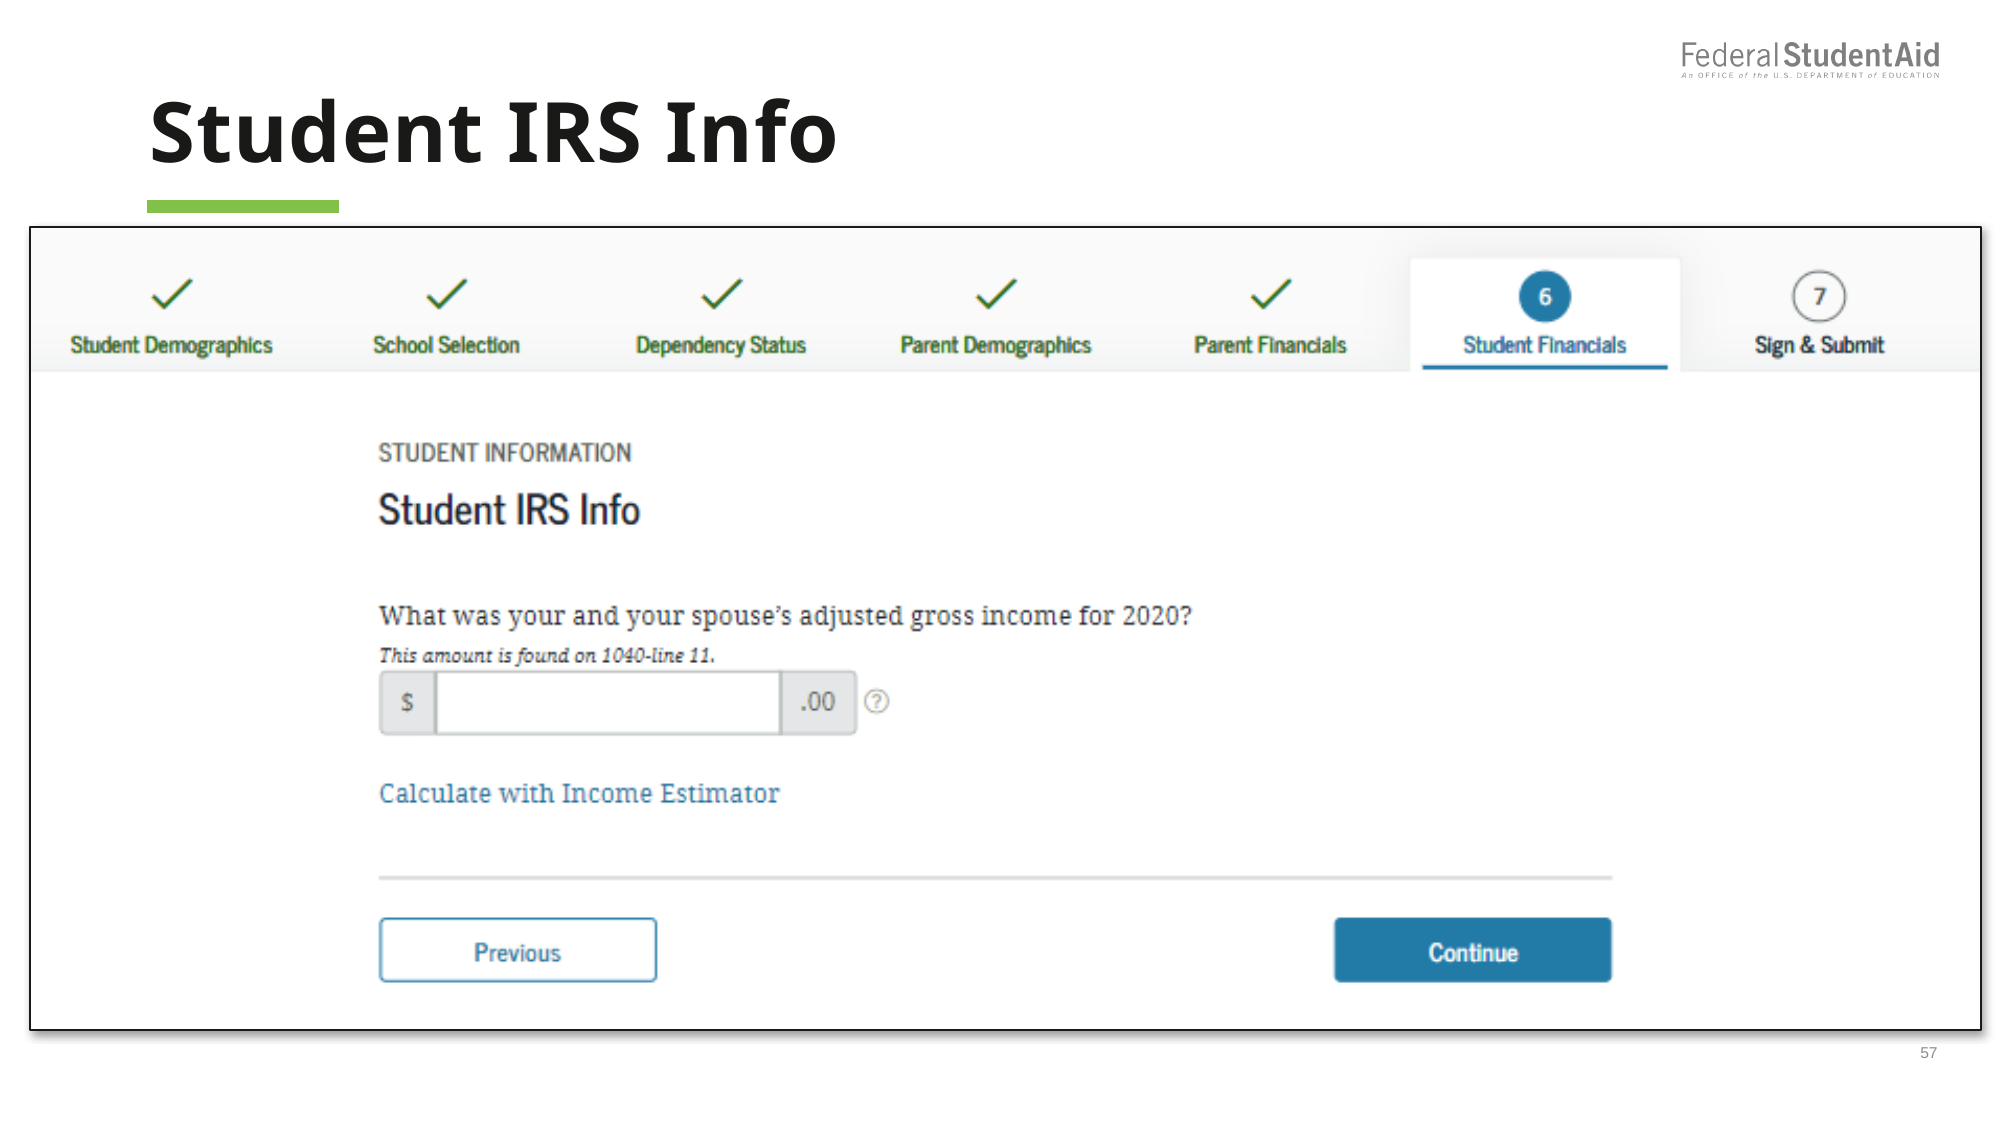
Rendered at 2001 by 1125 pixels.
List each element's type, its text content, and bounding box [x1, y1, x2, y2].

slide_number 57 [1920, 1042, 1986, 1094]
title Student IRS Info [149, 57, 1606, 189]
picture [1681, 42, 1939, 78]
picture [30, 228, 1980, 1030]
